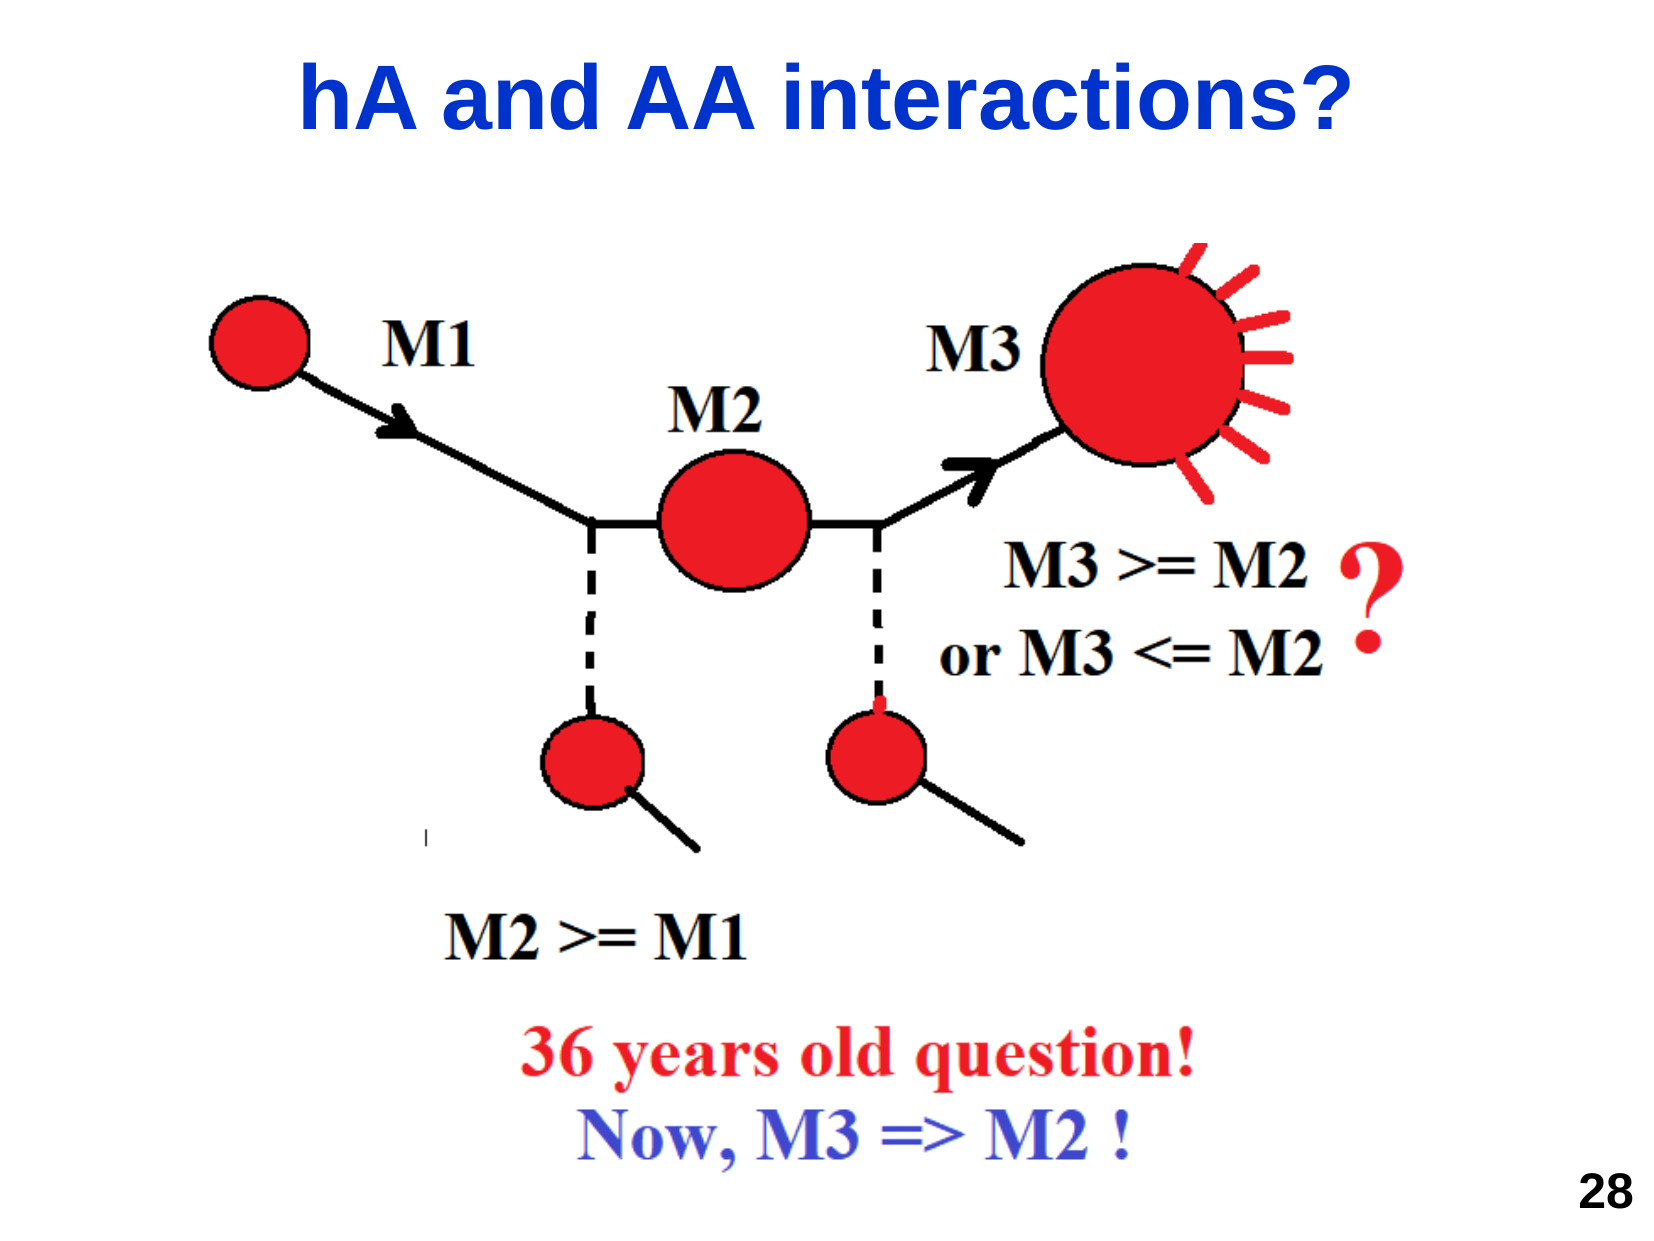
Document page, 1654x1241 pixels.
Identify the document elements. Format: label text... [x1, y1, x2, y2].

picture [501, 1008, 1227, 1184]
text_box 28 [1563, 1156, 1649, 1228]
title hA and AA interactions? [260, 32, 1393, 166]
picture [189, 243, 1424, 997]
